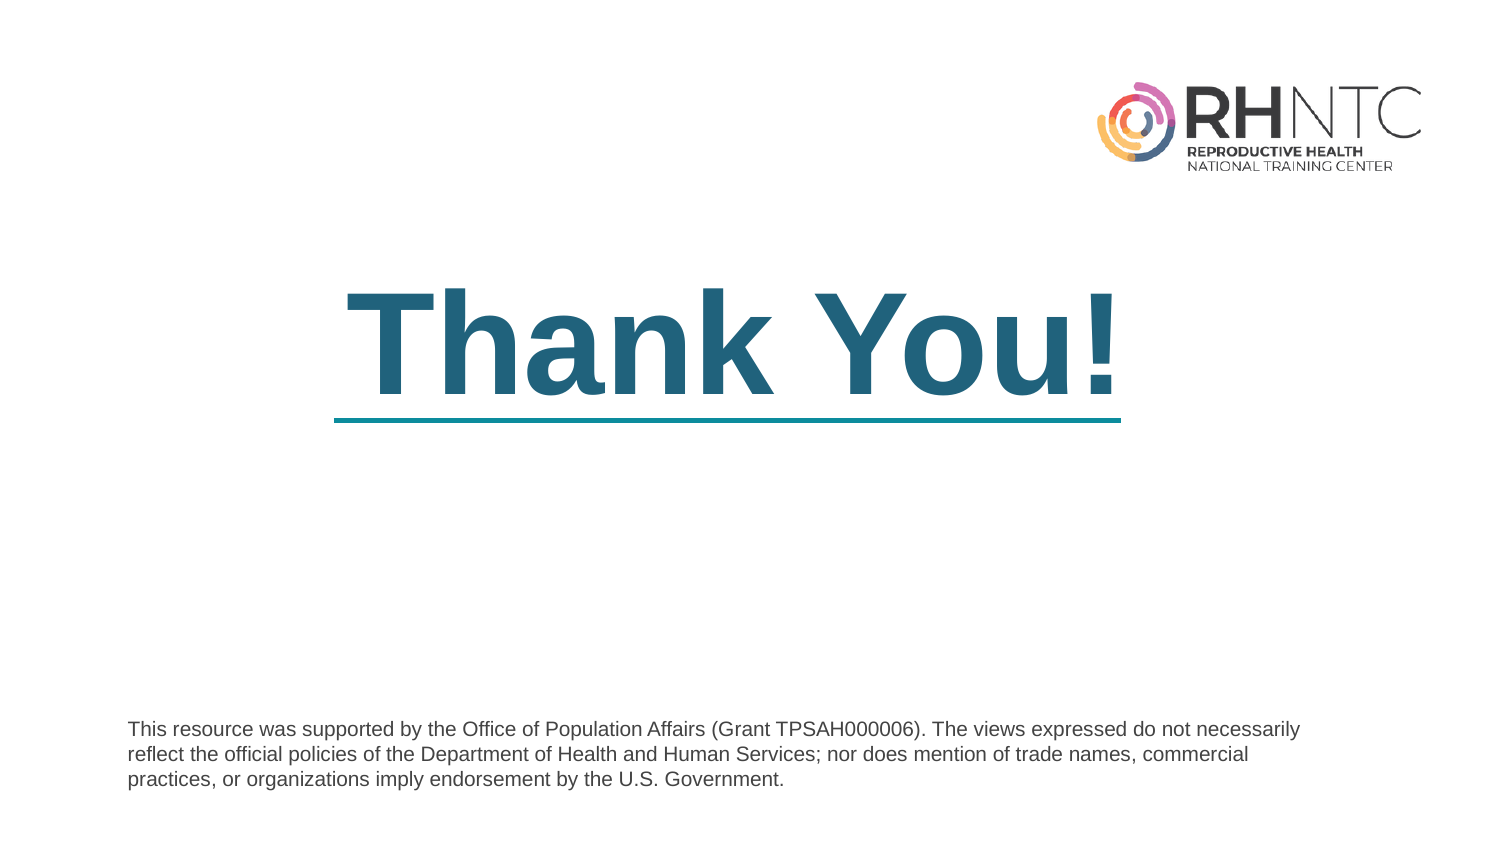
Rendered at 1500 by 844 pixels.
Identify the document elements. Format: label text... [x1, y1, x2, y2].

list This resource was supported by the Office of Population Affairs (Grant TPSAH000006). The views expressed do not necessarily reflect the official policies of the Department of Health and Human Services; nor does mention of trade names, commercial practices, or organizations imply endorsement by the U.S. Government. [112, 708, 1359, 812]
title Thank You! [331, 241, 1179, 474]
picture [1097, 82, 1421, 171]
